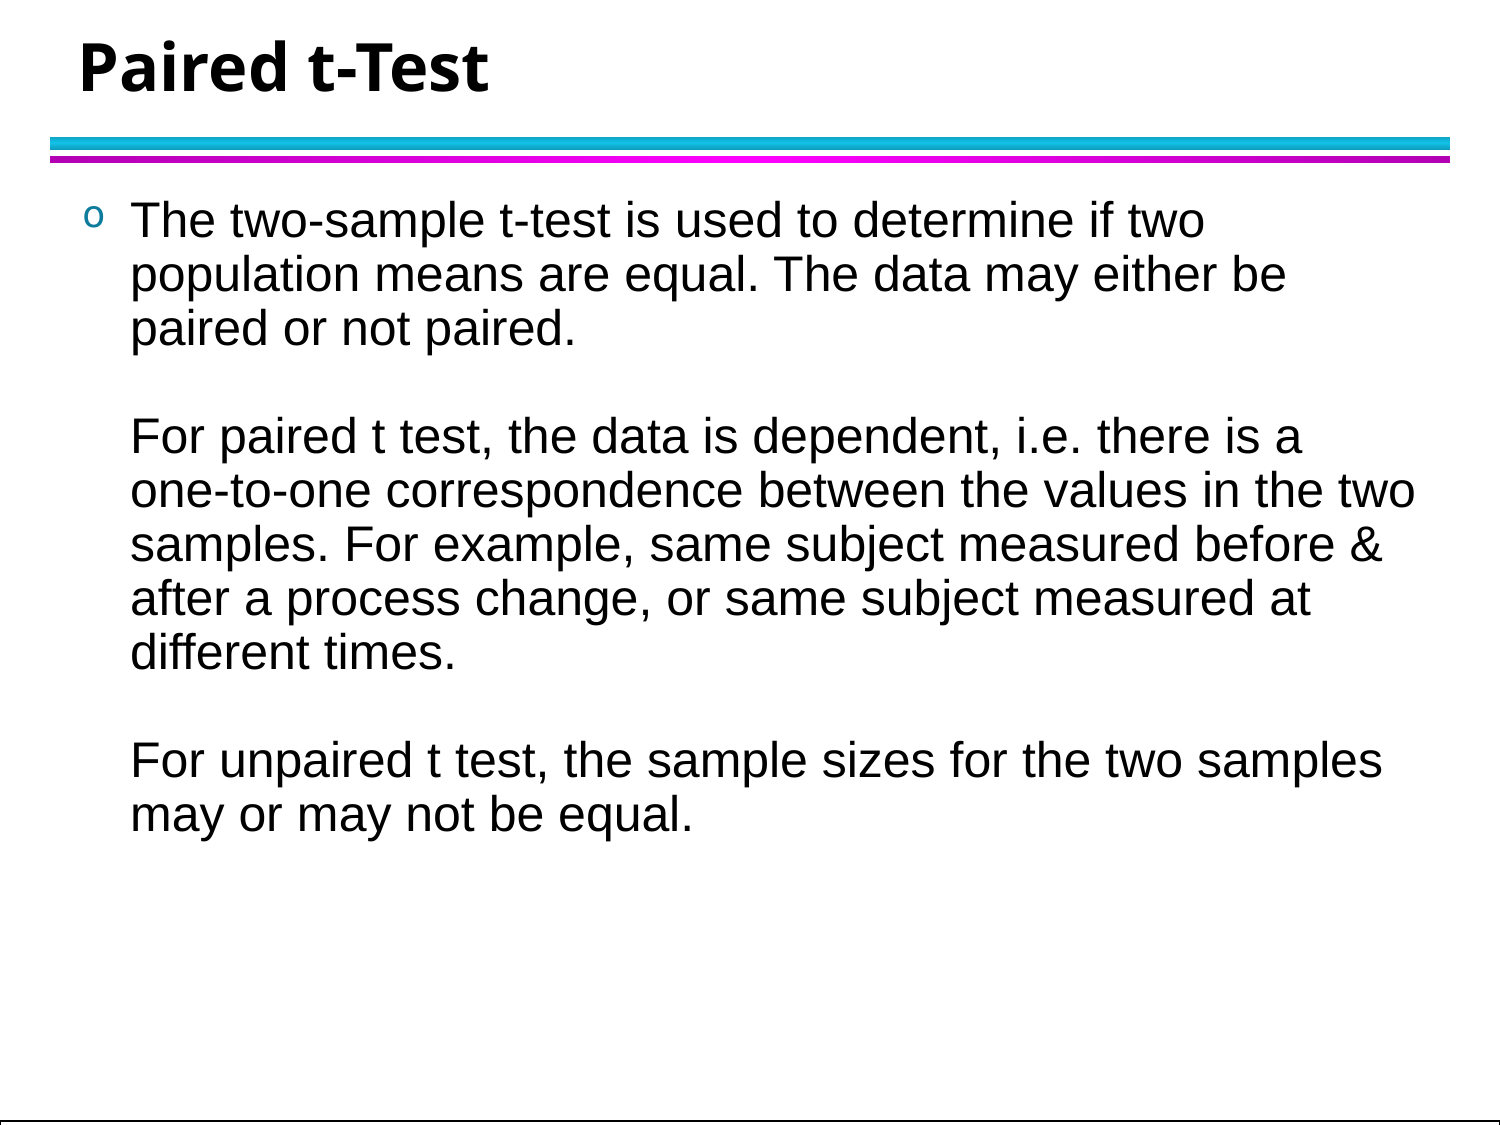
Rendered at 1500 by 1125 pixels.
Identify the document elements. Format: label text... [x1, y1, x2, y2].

list The two-sample t-test is used to determine if two population means are equal. The data may either be paired or not paired. For paired t test, the data is dependent, i.e. there is a one-to-one correspondence between the values in the two samples. For example, same subject measured before & after a process change, or same subject measured at different times. For unpaired t test, the sample sizes for the two samples may or may not be equal. [67, 187, 1432, 1038]
title Paired t-Test [62, 24, 1421, 113]
